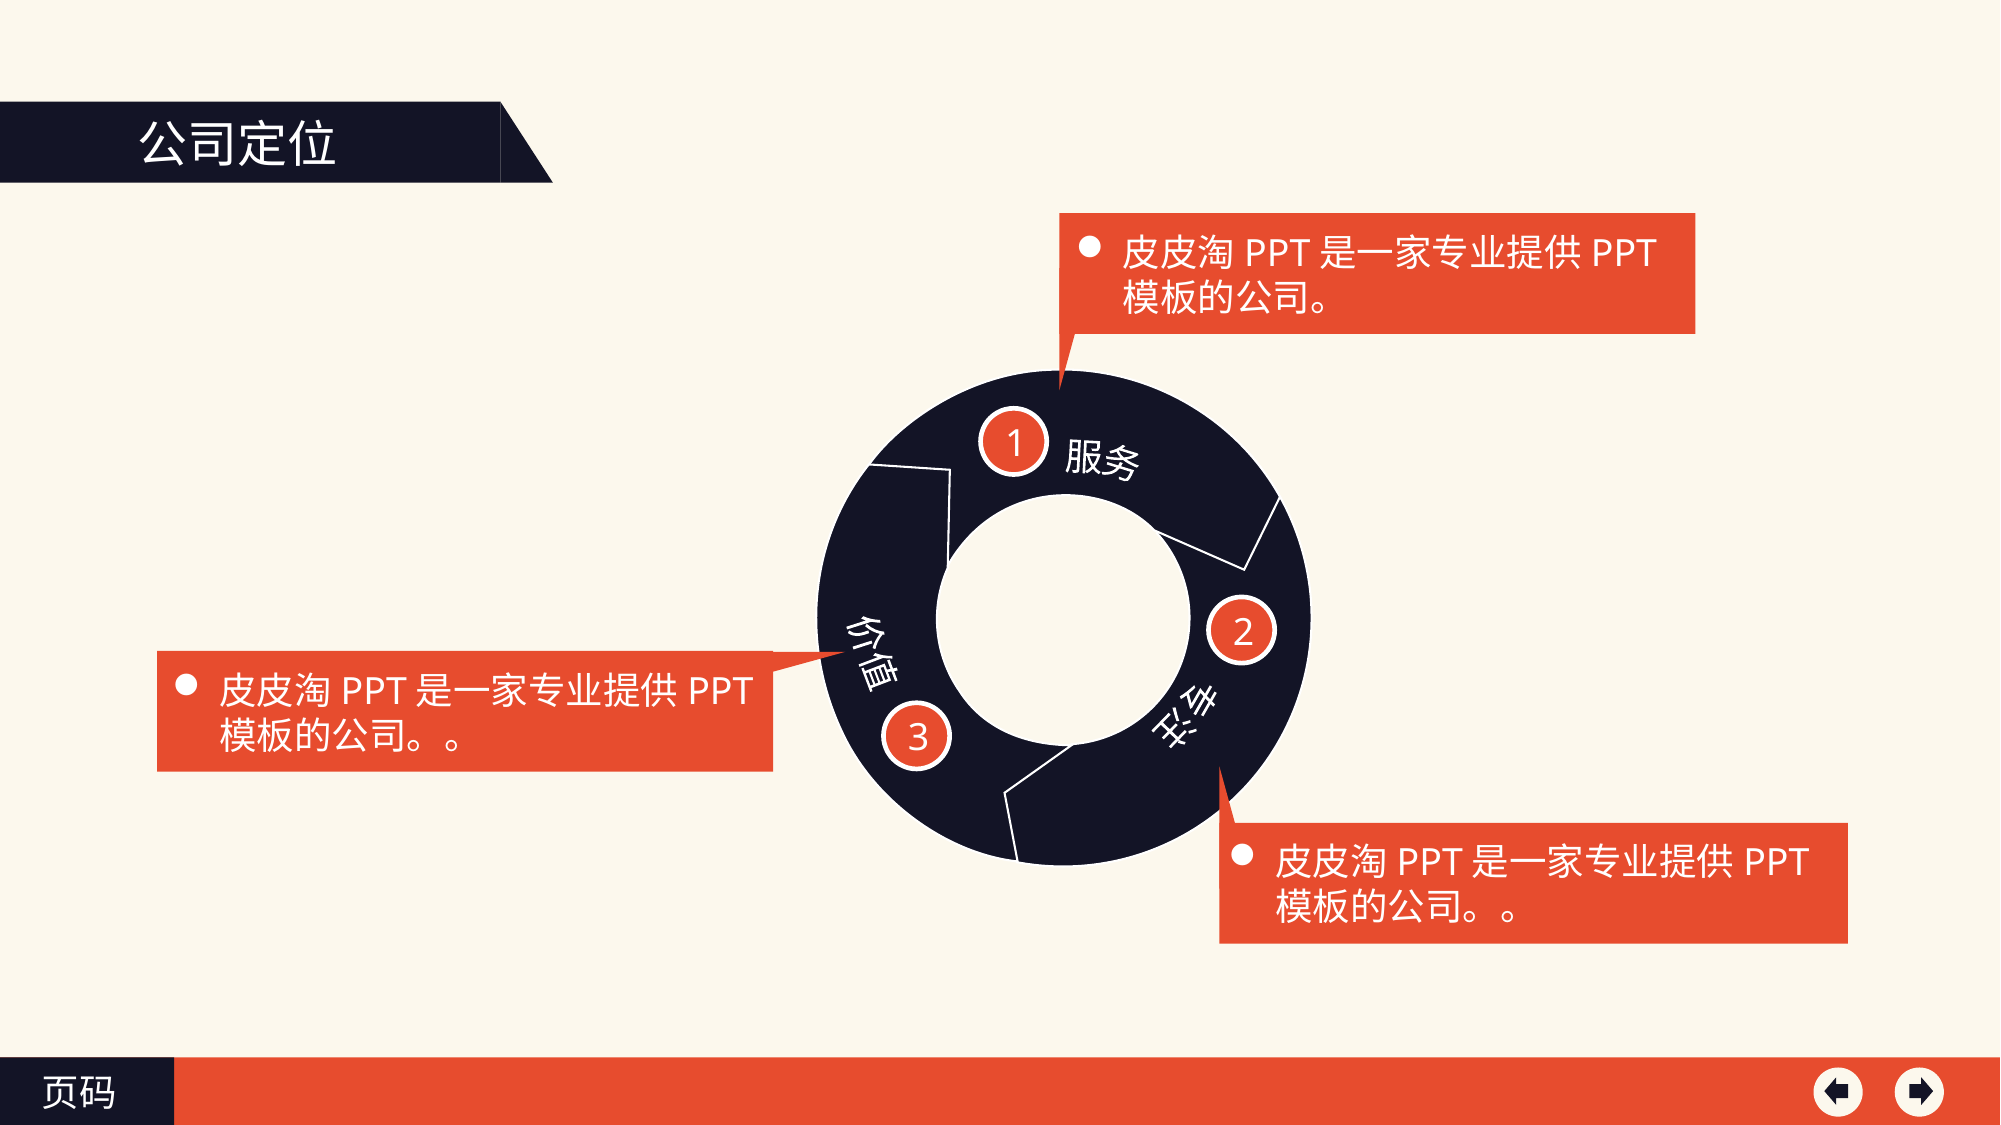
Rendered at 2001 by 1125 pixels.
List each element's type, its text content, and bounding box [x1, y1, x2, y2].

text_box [1894, 1067, 1944, 1117]
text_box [1059, 213, 1696, 391]
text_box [1213, 766, 1849, 944]
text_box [0, 101, 553, 183]
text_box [156, 650, 846, 772]
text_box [1813, 1067, 1863, 1117]
text_box 页码 [27, 1061, 156, 1122]
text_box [796, 365, 1329, 869]
